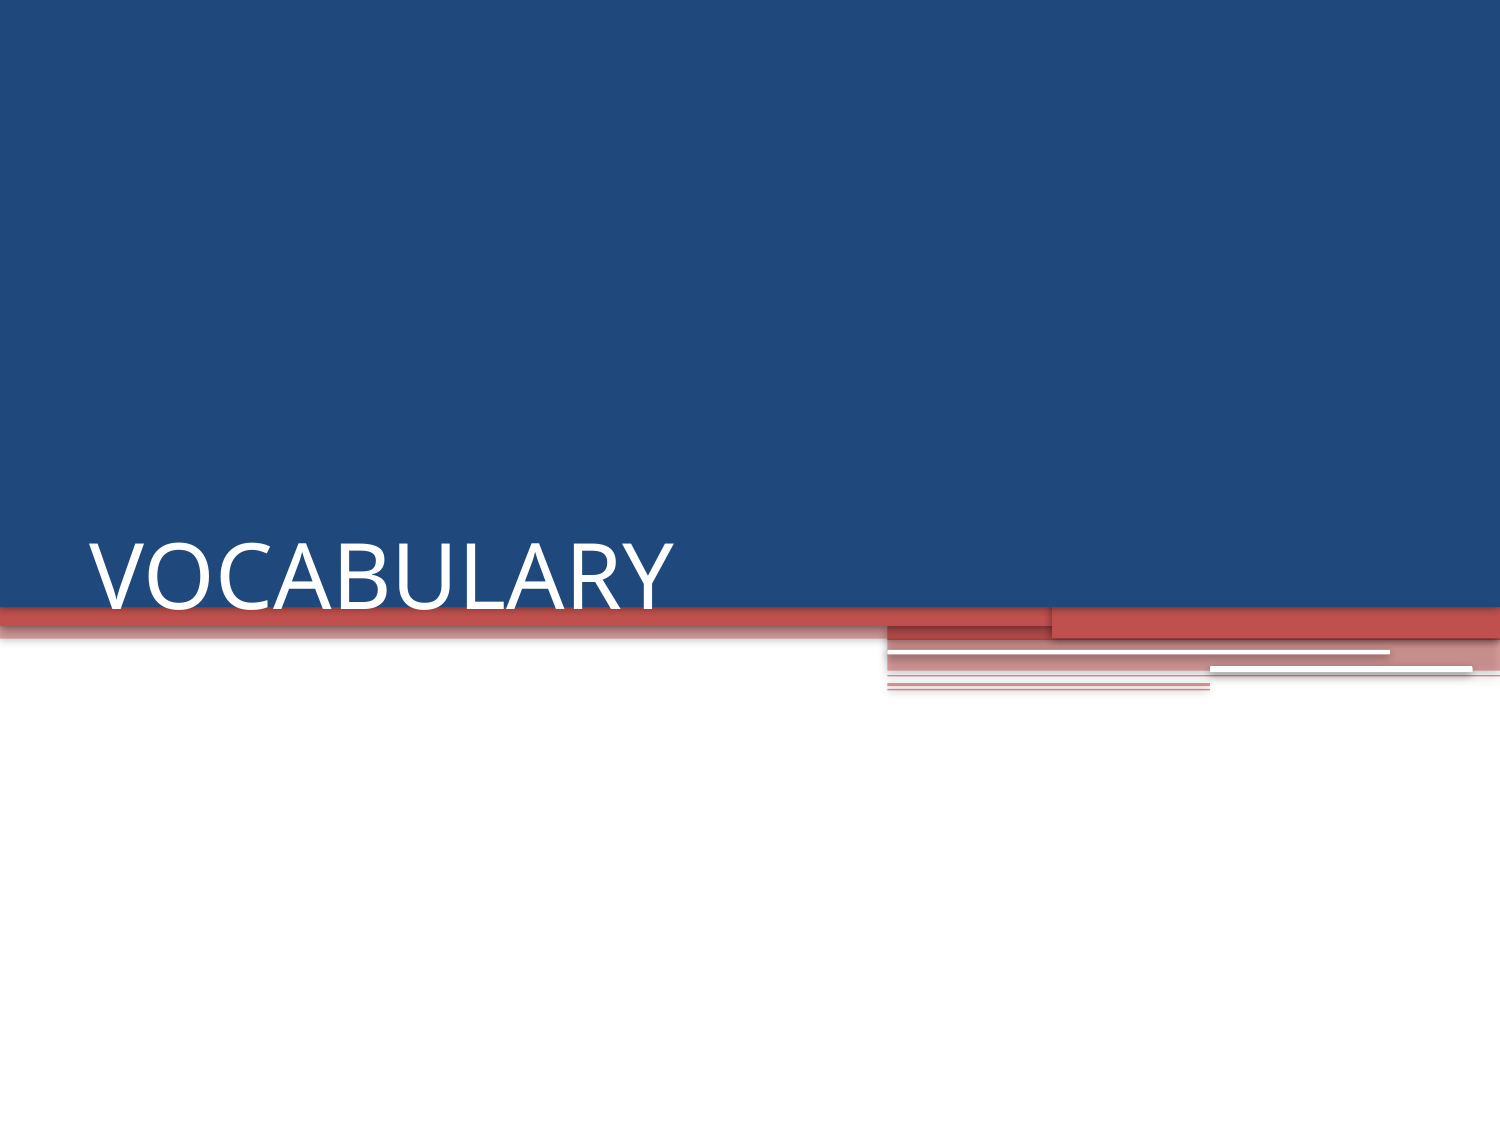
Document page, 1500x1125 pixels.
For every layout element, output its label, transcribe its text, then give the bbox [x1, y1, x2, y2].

title VOCABULARY [75, 394, 1463, 636]
